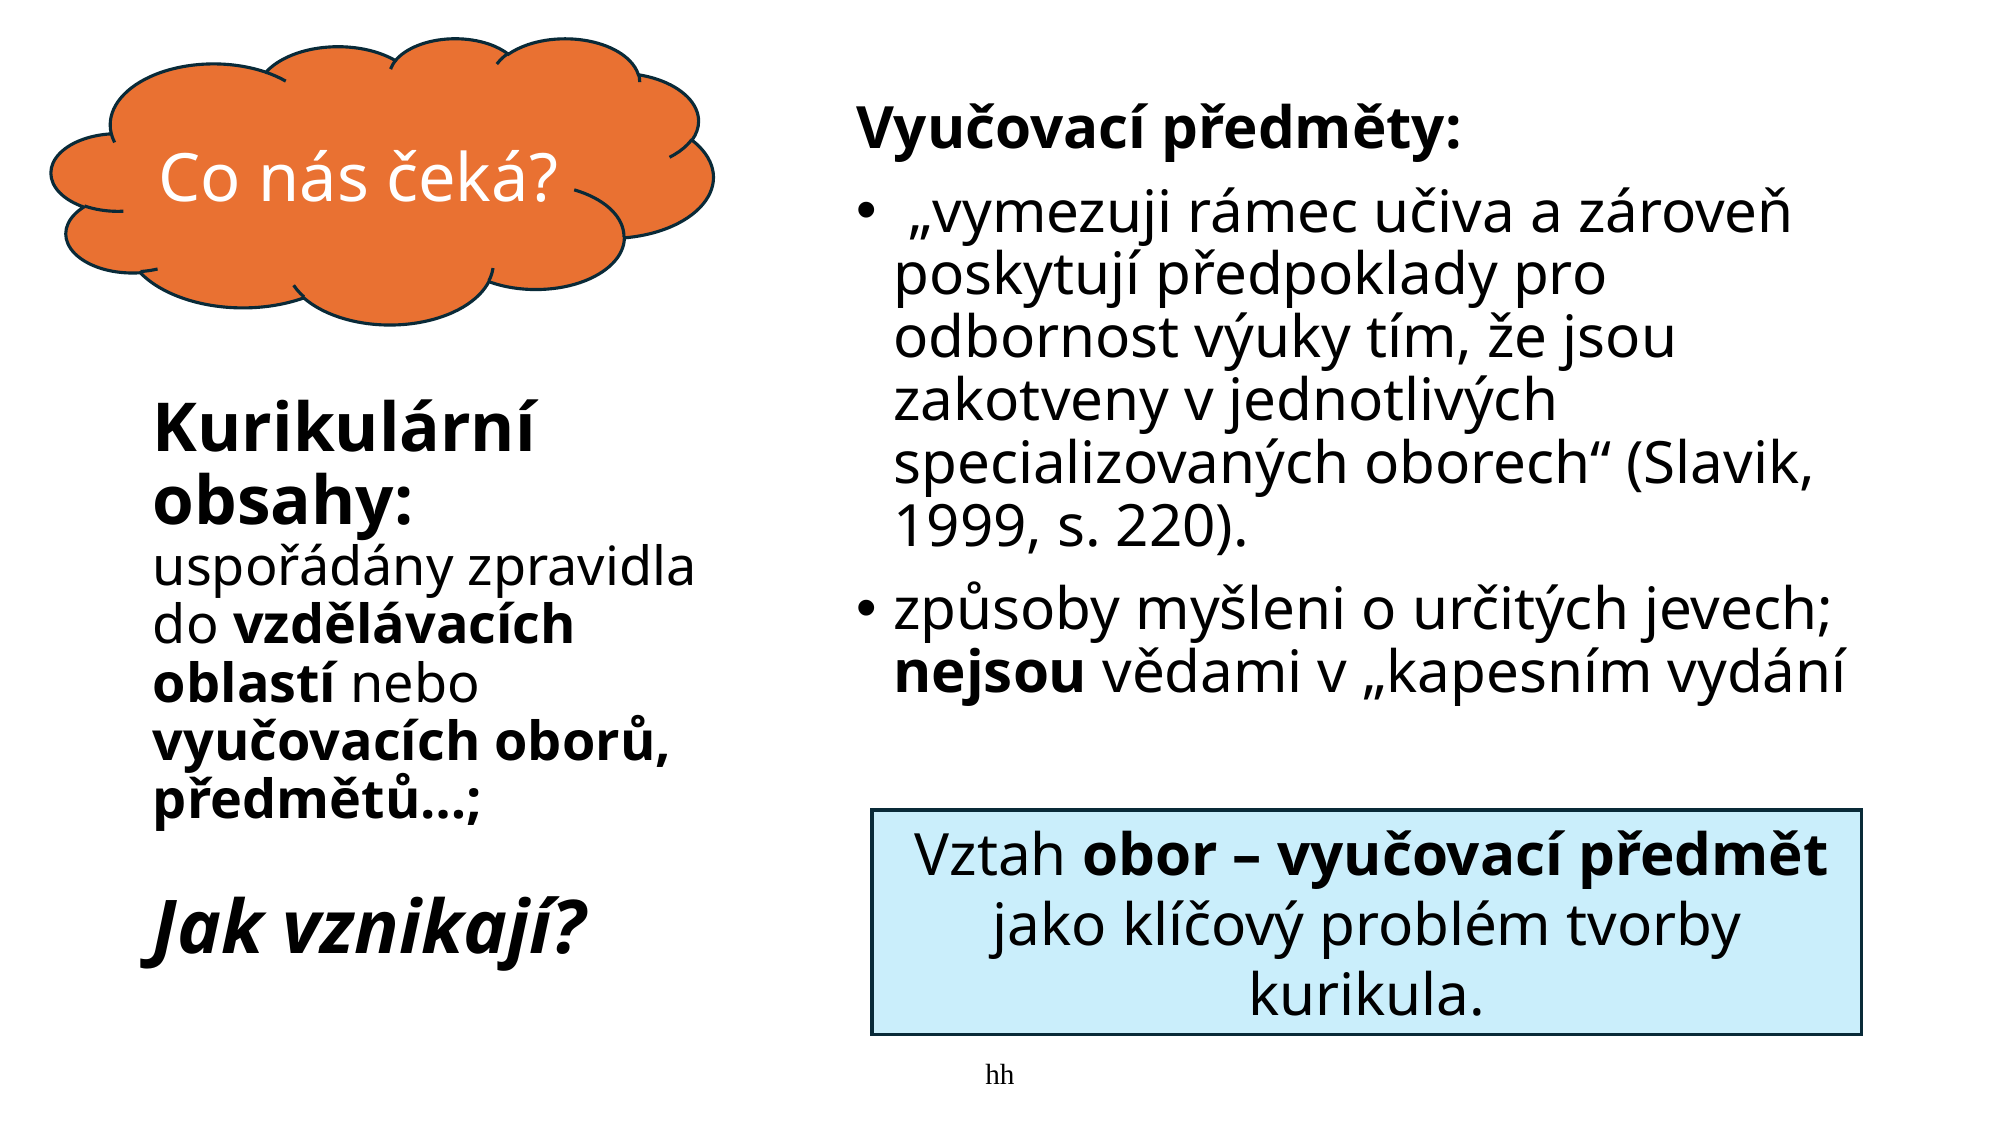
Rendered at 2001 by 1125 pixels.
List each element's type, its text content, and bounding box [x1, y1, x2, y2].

text_box Co nás čeká? [49, 37, 716, 327]
title Kurikulární obsahy: uspořádány zpravidla do vzdělávacích oblastí nebo vyučovacích oborů, předmětů…; Jak vznikají? [138, 90, 729, 981]
footer hh [662, 1042, 1338, 1103]
text_box [1265, 856, 1273, 918]
text_box Vztah obor – vyučovací předmět jako klíčový problém tvorby kurikula. [870, 808, 1863, 1036]
list Vyučovací předměty: „vymezuji rámec učiva a zároveň poskytují předpoklady pro odbornost výuky tím, že jsou zakotveny v jednotlivých specializovaných oborech“ (Slavik, 1999, s. 220). způsoby myšleni o určitých jevech; nejsou vědami v „kapesním vydání [840, 90, 1862, 982]
